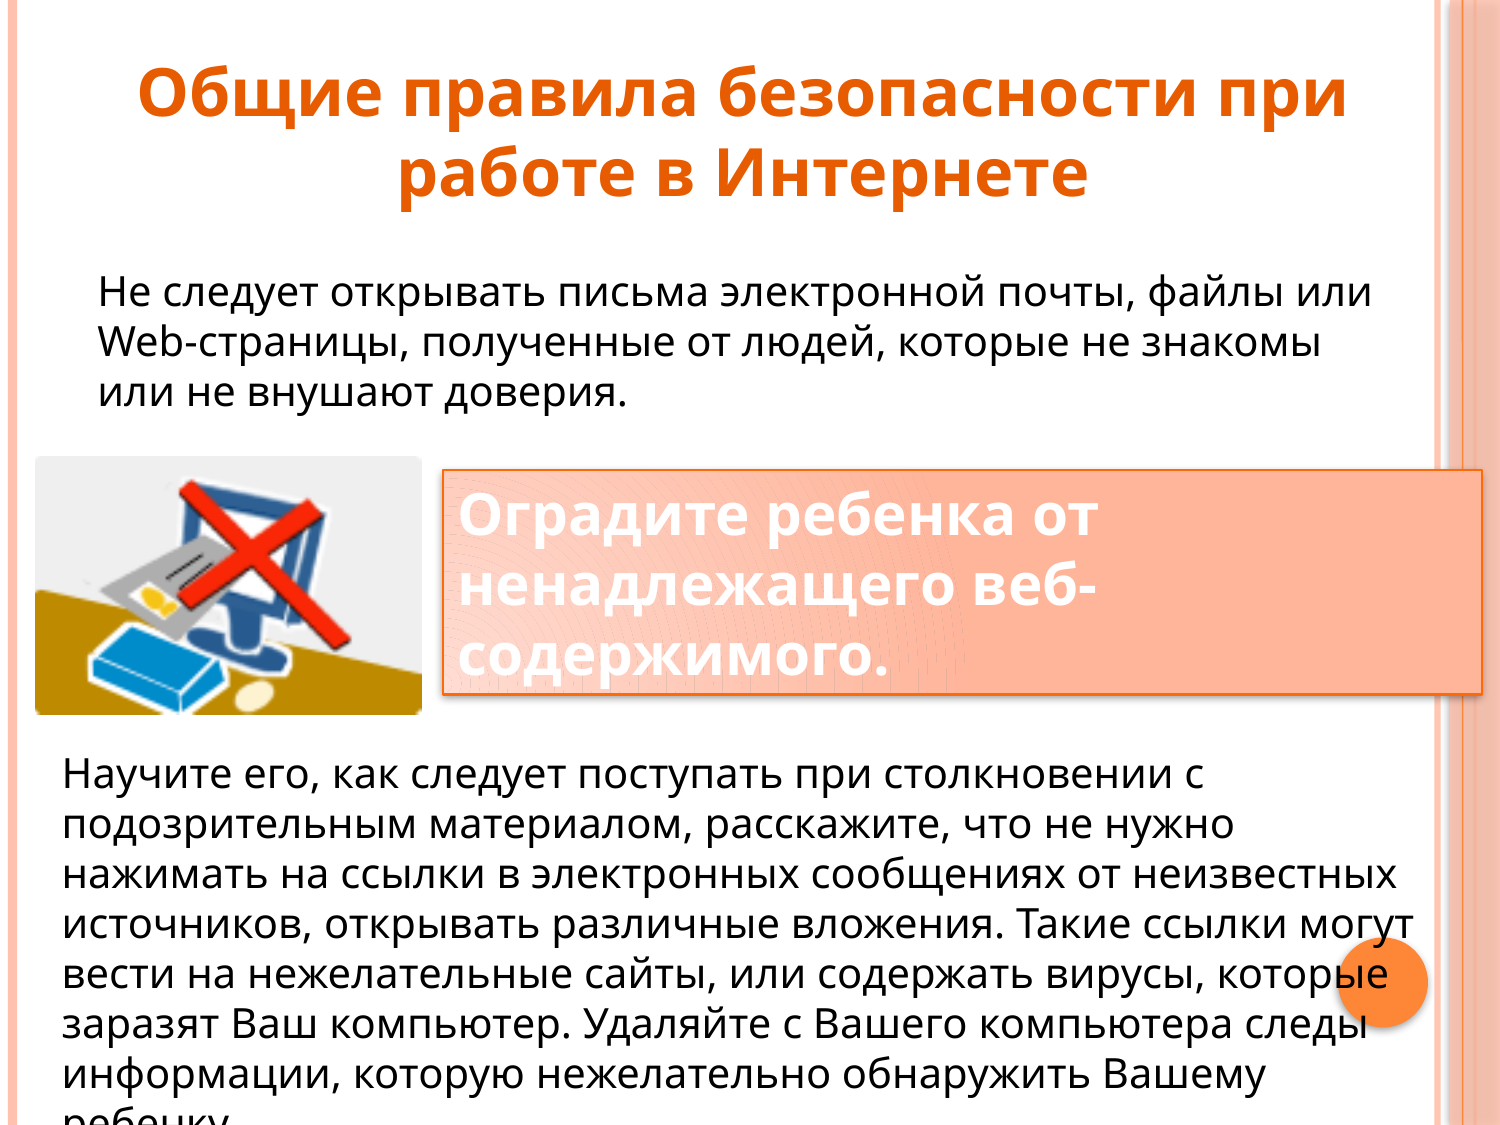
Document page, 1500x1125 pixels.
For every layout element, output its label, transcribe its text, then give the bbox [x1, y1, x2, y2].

list Не следует открывать письма электронной почты, файлы или Web-страницы, полученные от людей, которые не знакомы или не внушают доверия. [75, 231, 1425, 739]
text_box Научите его, как следует поступать при столкновении с подозрительным материалом, расскажите, что не нужно нажимать на ссылки в электронных сообщениях от неизвестных источников, открывать различные вложения. Такие ссылки могут вести на нежелательные сайты, или содержать вирусы, которые заразят Ваш компьютер. Удаляйте с Вашего компьютера следы информации, которую нежелательно обнаружить Вашему ребенку. [46, 739, 1441, 1125]
picture [34, 456, 423, 716]
text_box Общие правила безопасности при работе в Интернете [46, 42, 1441, 231]
text_box Оградите ребенка от ненадлежащего веб-содержимого. [442, 469, 1483, 696]
